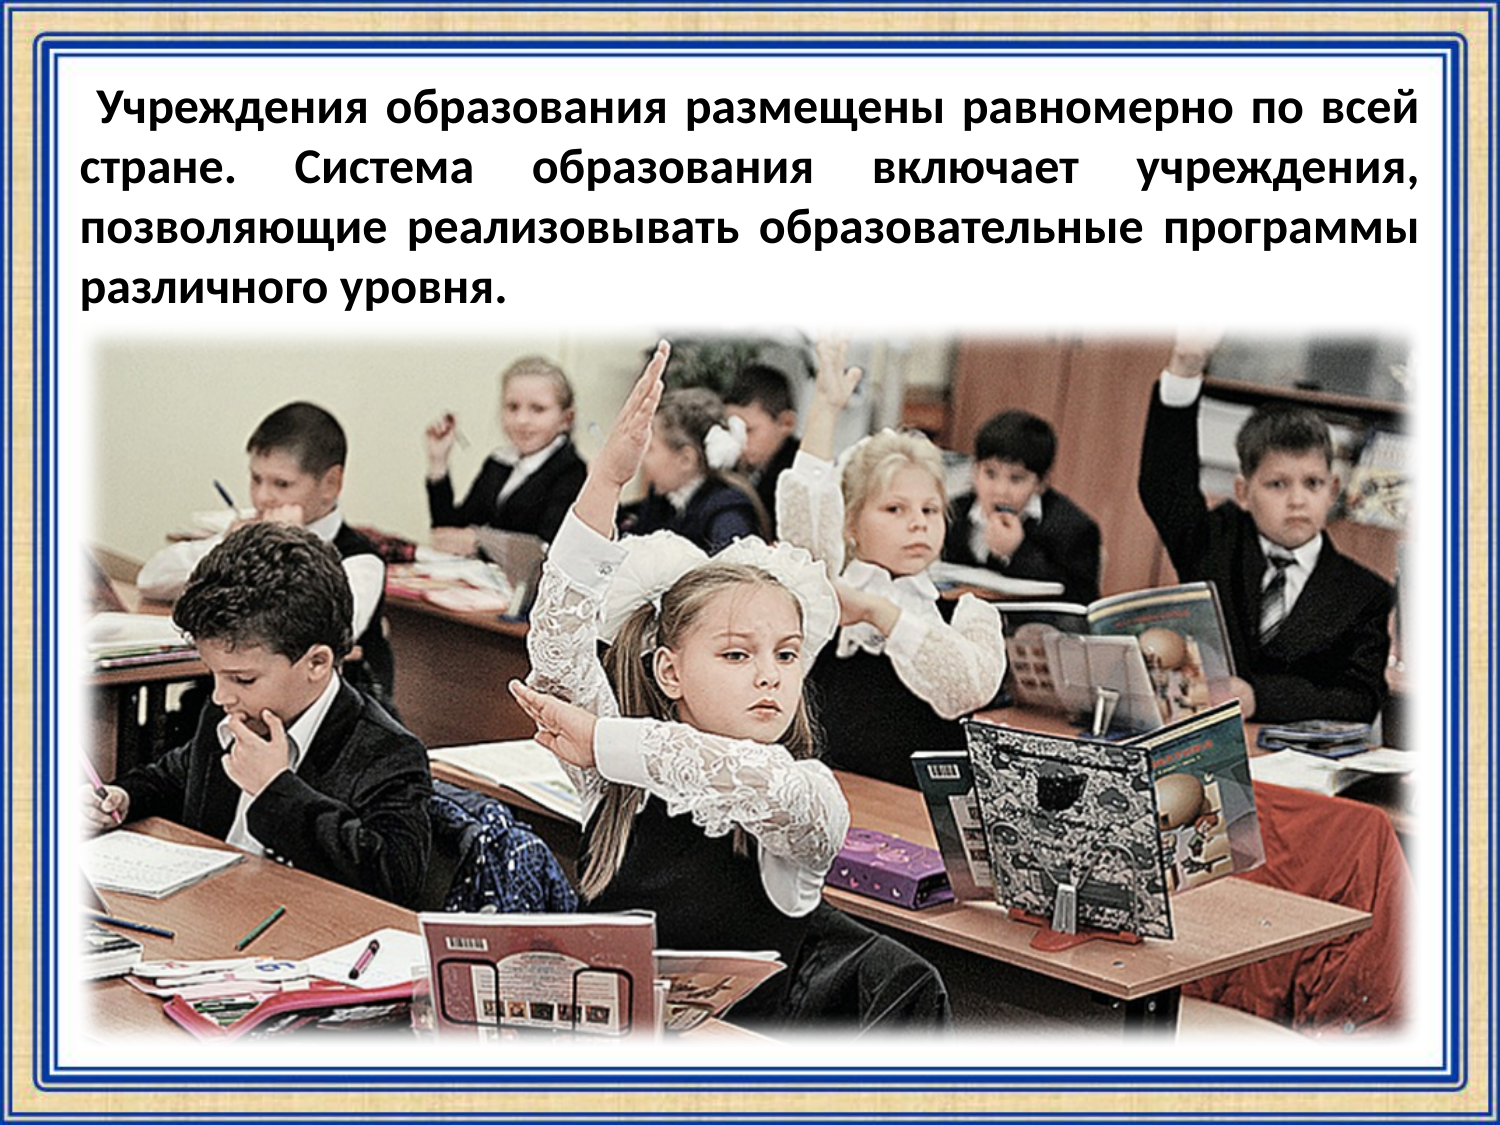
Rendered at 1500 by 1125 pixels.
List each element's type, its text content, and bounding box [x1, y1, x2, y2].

picture [0, 0, 1500, 1125]
text_box Учреждения образования размещены равномерно по всей стране. Система образования включает учреждения, позволяющие реализовывать образовательные программы различного уровня. [64, 66, 1436, 322]
